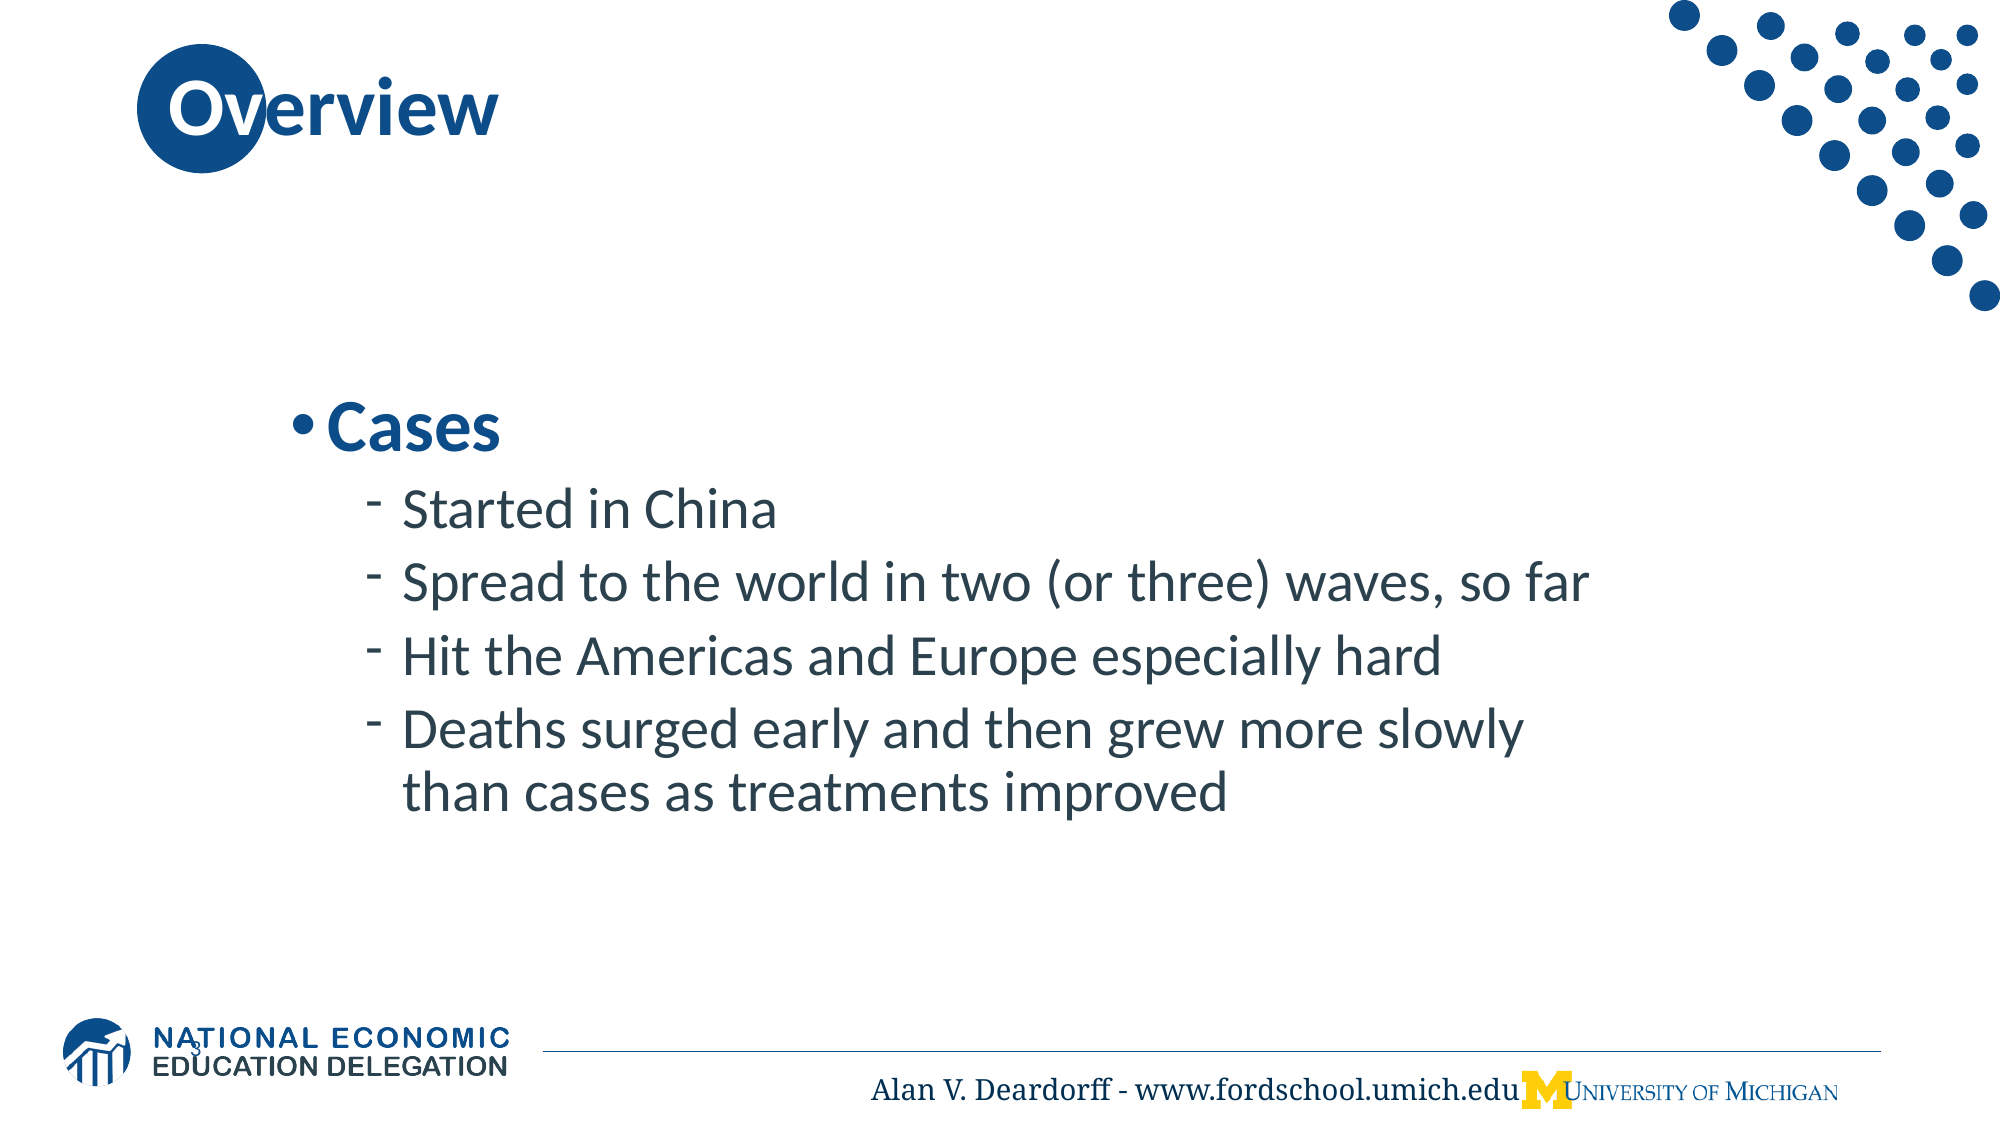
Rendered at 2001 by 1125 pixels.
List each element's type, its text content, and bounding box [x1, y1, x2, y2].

slide_number 3 [33, 1022, 217, 1073]
title Overview [134, 15, 1718, 201]
picture [55, 1013, 520, 1091]
list Cases Started in China Spread to the world in two (or three) waves, so far Hit the Americas and Europe especially hard Deaths surged early and then grew more slowly than cases as treatments improved [275, 224, 1639, 986]
